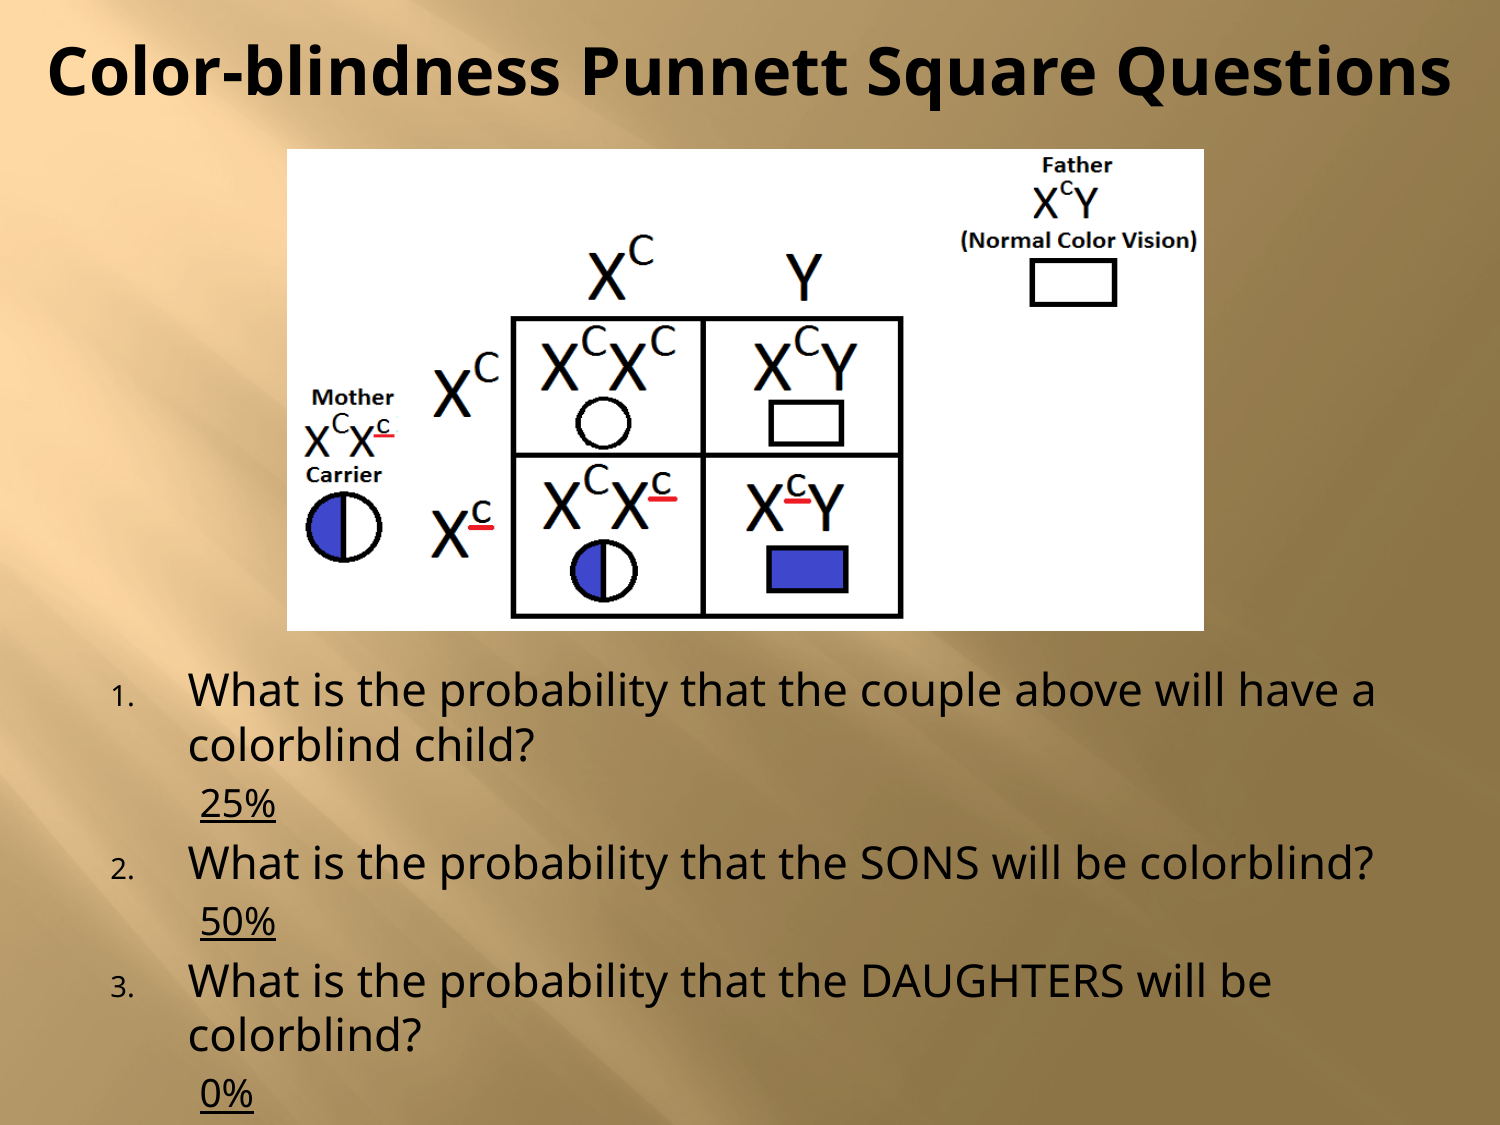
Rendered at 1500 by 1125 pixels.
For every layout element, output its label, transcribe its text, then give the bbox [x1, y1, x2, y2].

title Color-blindness Punnett Square Questions [0, 0, 1500, 163]
picture [287, 149, 1204, 631]
list What is the probability that the couple above will have a colorblind child? 25% What is the probability that the SONS will be colorblind? 50% What is the probability that the DAUGHTERS will be colorblind? 0% [75, 399, 1425, 1125]
